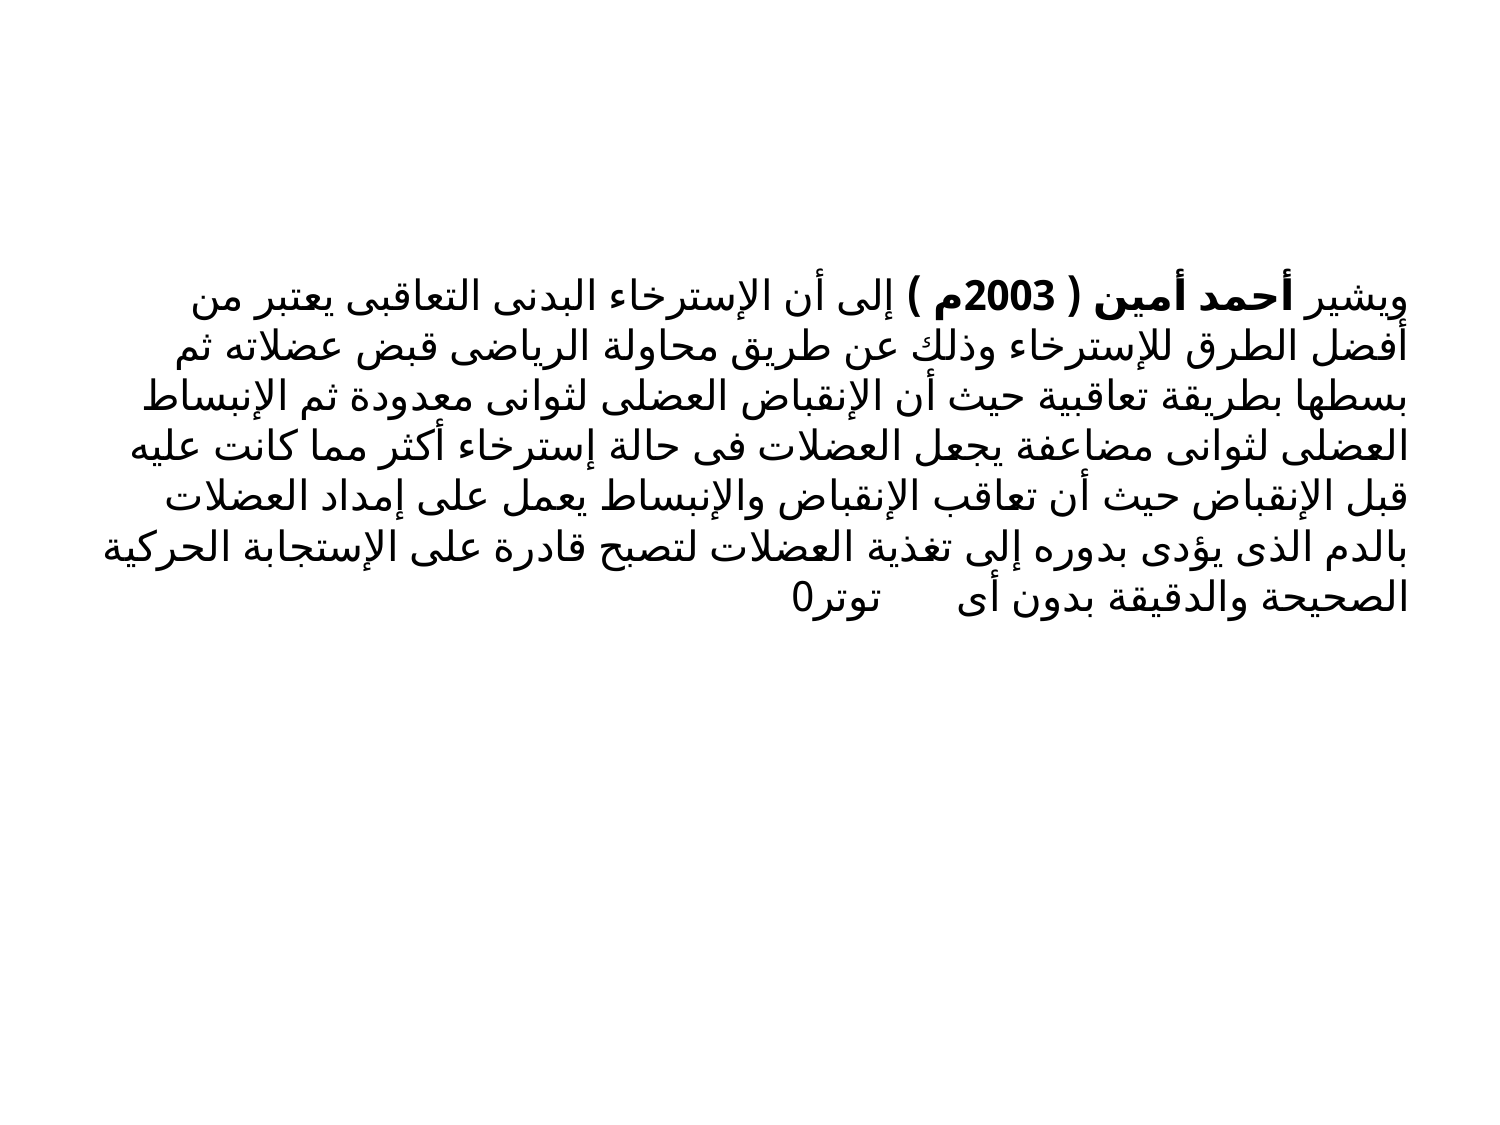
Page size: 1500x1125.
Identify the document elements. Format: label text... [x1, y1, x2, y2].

title ويشير أحمد أمين ( 2003م ) إلى أن الإسترخاء البدنى التعاقبى يعتبر من أفضل الطرق للإسترخاء وذلك عن طريق محاولة الرياضى قبض عضلاته ثم بسطها بطريقة تعاقبية حيث أن الإنقباض العضلى لثوانى معدودة ثم الإنبساط العضلى لثوانى مضاعفة يجعل العضلات فى حالة إسترخاء أكثر مما كانت عليه قبل الإنقباض حيث أن تعاقب الإنقباض والإنبساط يعمل على إمداد العضلات بالدم الذى يؤدى بدوره إلى تغذية العضلات لتصبح قادرة على الإستجابة الحركية الصحيحة والدقيقة بدون أى توتر0 [75, 45, 1425, 894]
